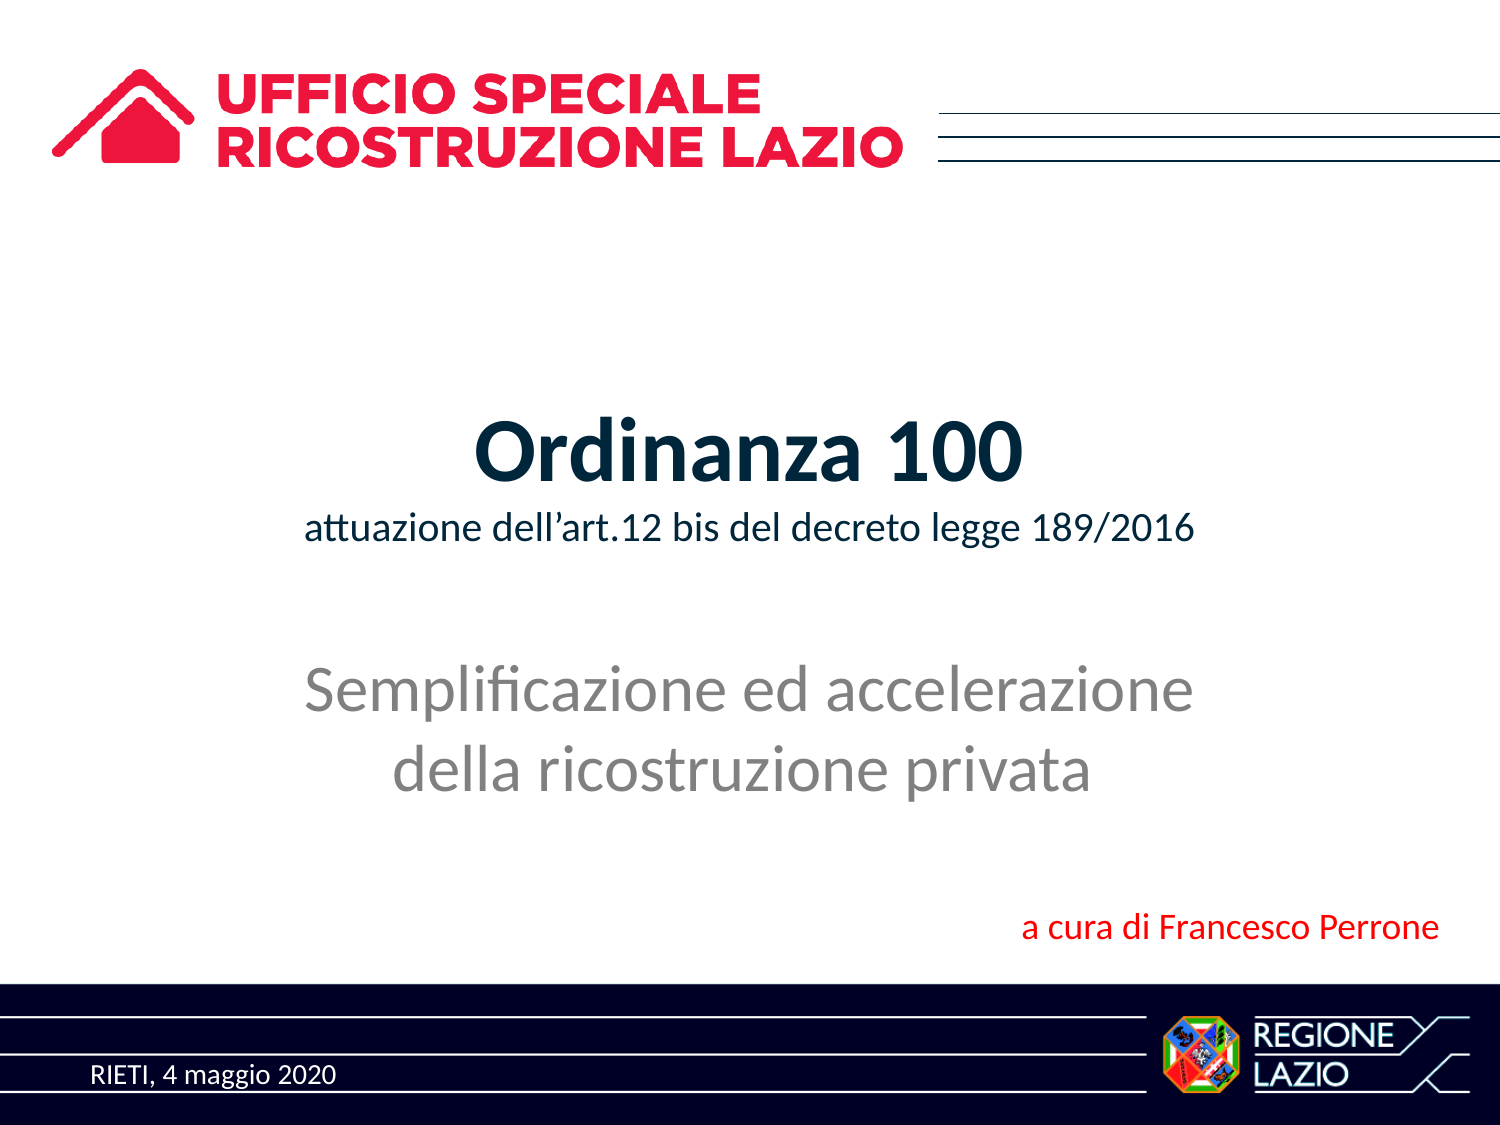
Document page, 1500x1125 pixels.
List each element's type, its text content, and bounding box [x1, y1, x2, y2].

title Ordinanza 100 attuazione dell’art.12 bis del decreto legge 189/2016 [112, 349, 1388, 591]
slide_number RIETI, 4 maggio 2020 [75, 1042, 425, 1103]
text_box a cura di Francesco Perrone [998, 899, 1471, 951]
subtitle Semplificazione ed accelerazione della ricostruzione privata [225, 637, 1275, 925]
picture [0, 0, 1500, 1125]
